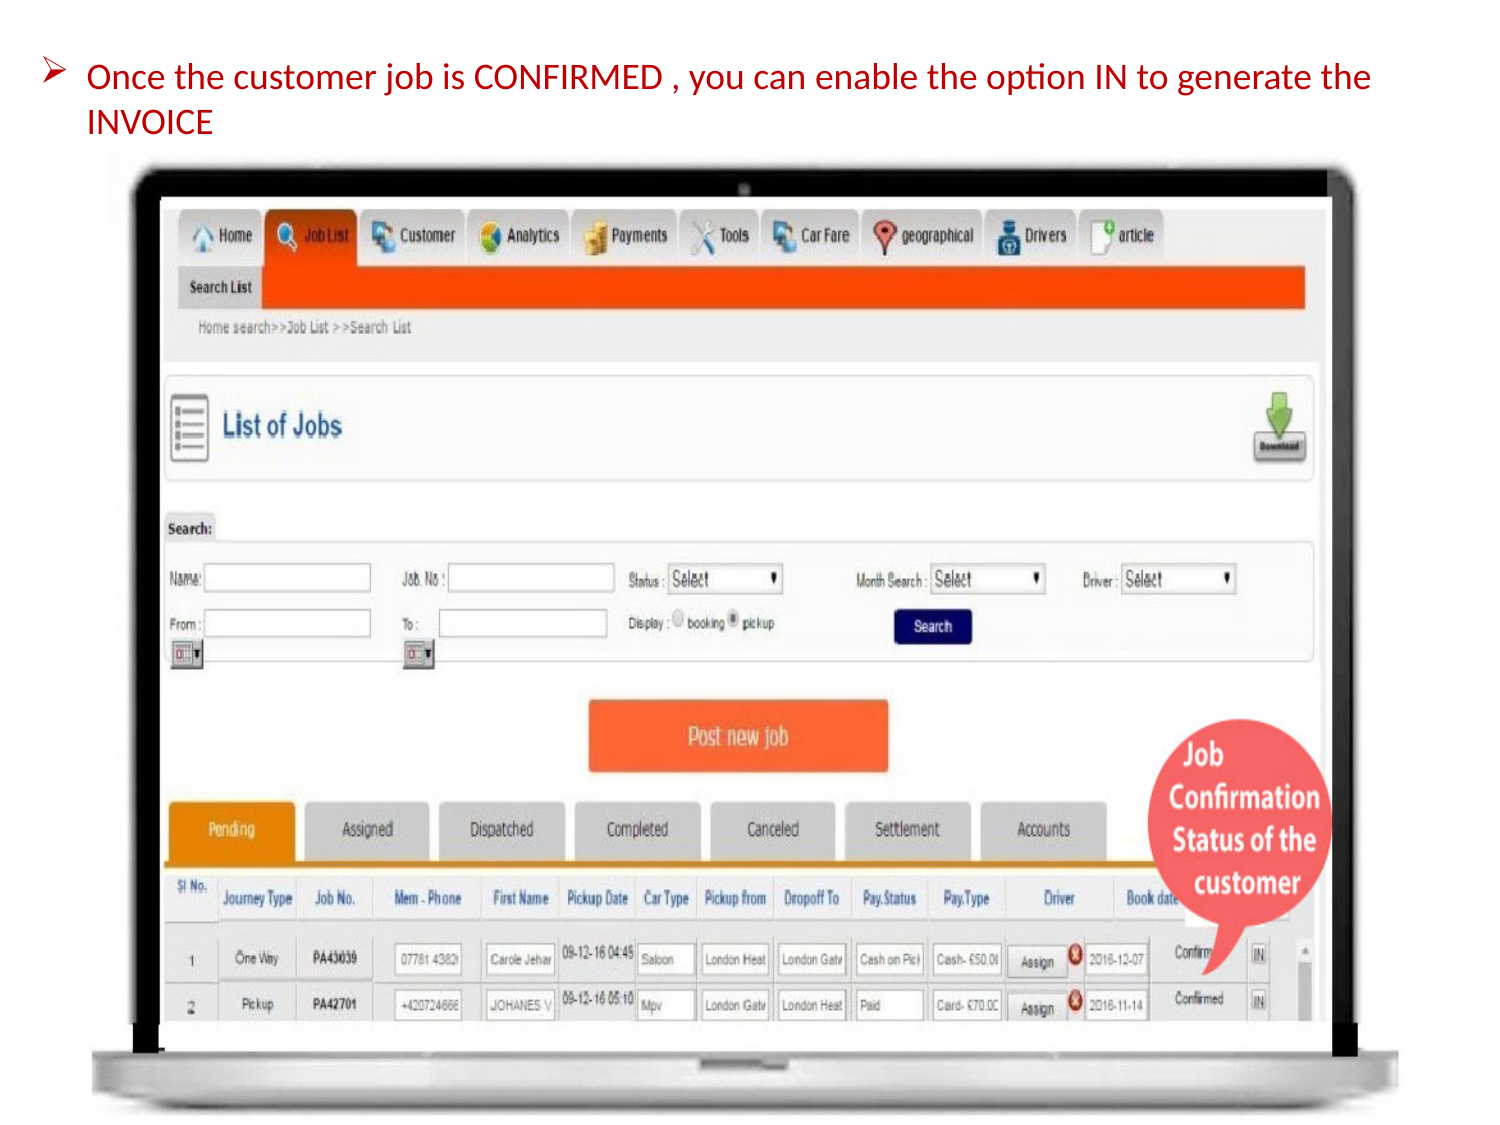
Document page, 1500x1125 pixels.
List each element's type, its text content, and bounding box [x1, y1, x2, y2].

text_box Once the customer job is CONFIRMED , you can enable the option IN to generate the INVOICE [24, 0, 1475, 150]
picture [87, 151, 1404, 1121]
